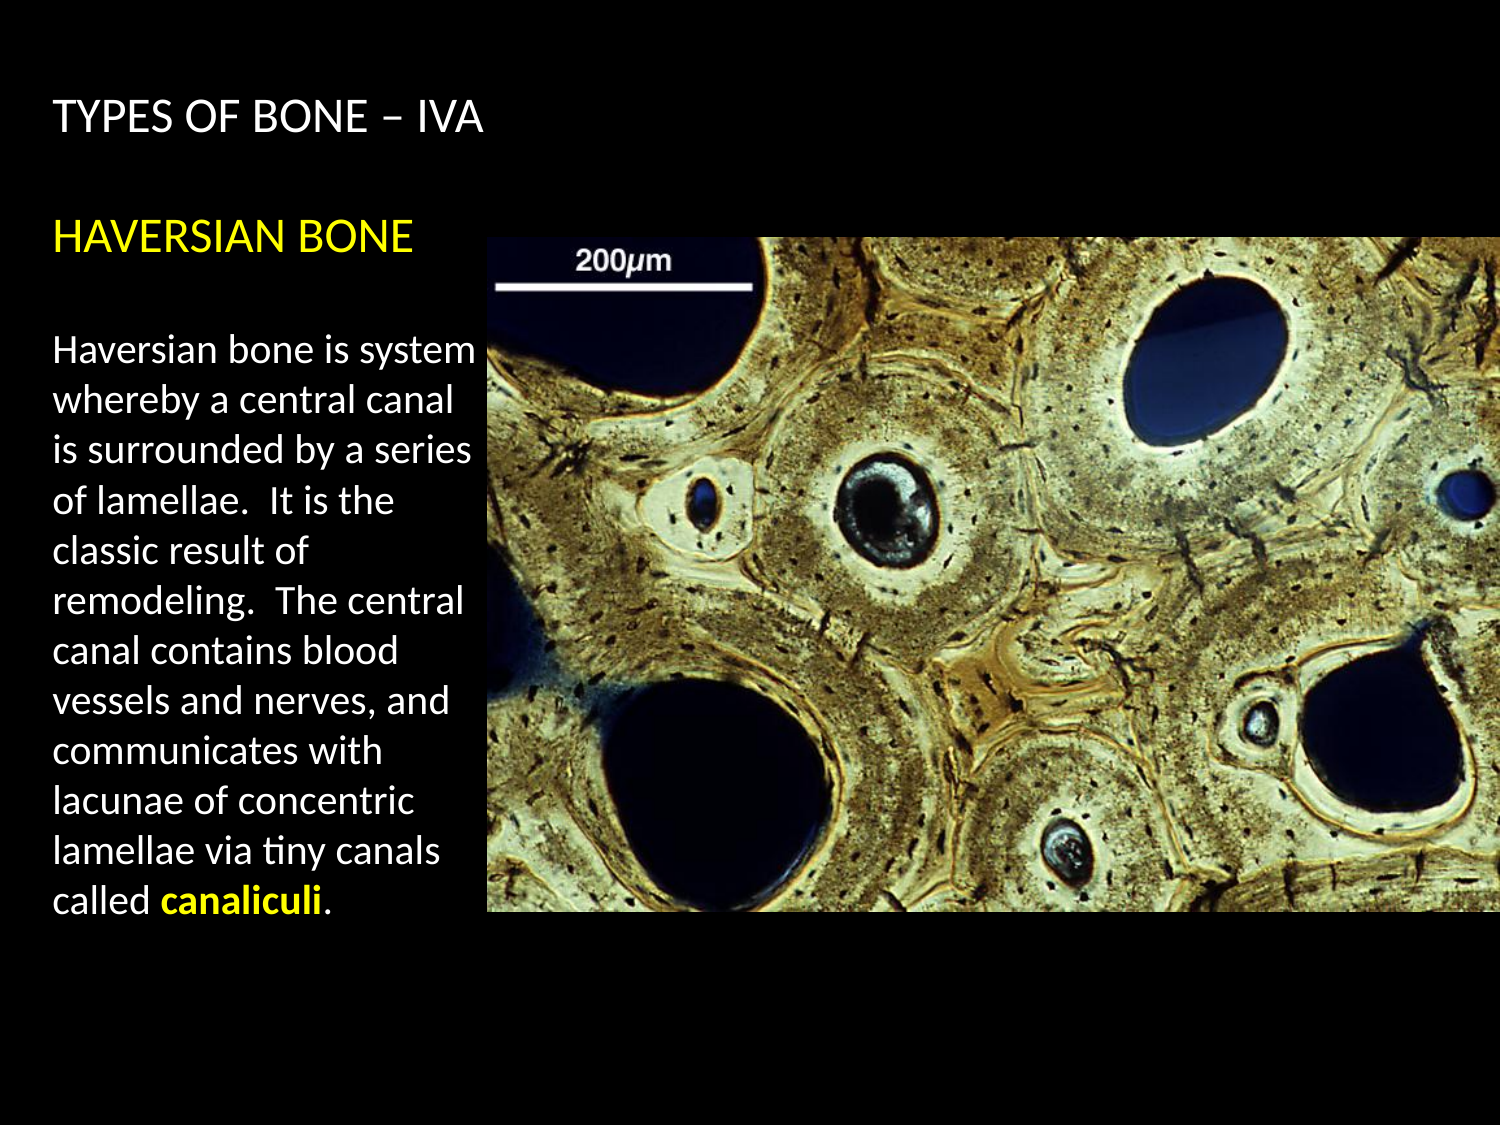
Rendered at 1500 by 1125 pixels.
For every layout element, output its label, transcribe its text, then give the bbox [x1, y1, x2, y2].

text_box TYPES OF BONE – IVA HAVERSIAN BONE Haversian bone is system whereby a central canal is surrounded by a series of lamellae. It is the classic result of remodeling. The central canal contains blood vessels and nerves, and communicates with lacunae of concentric lamellae via tiny canals called canaliculi. [37, 74, 500, 1060]
picture [487, 237, 1500, 912]
